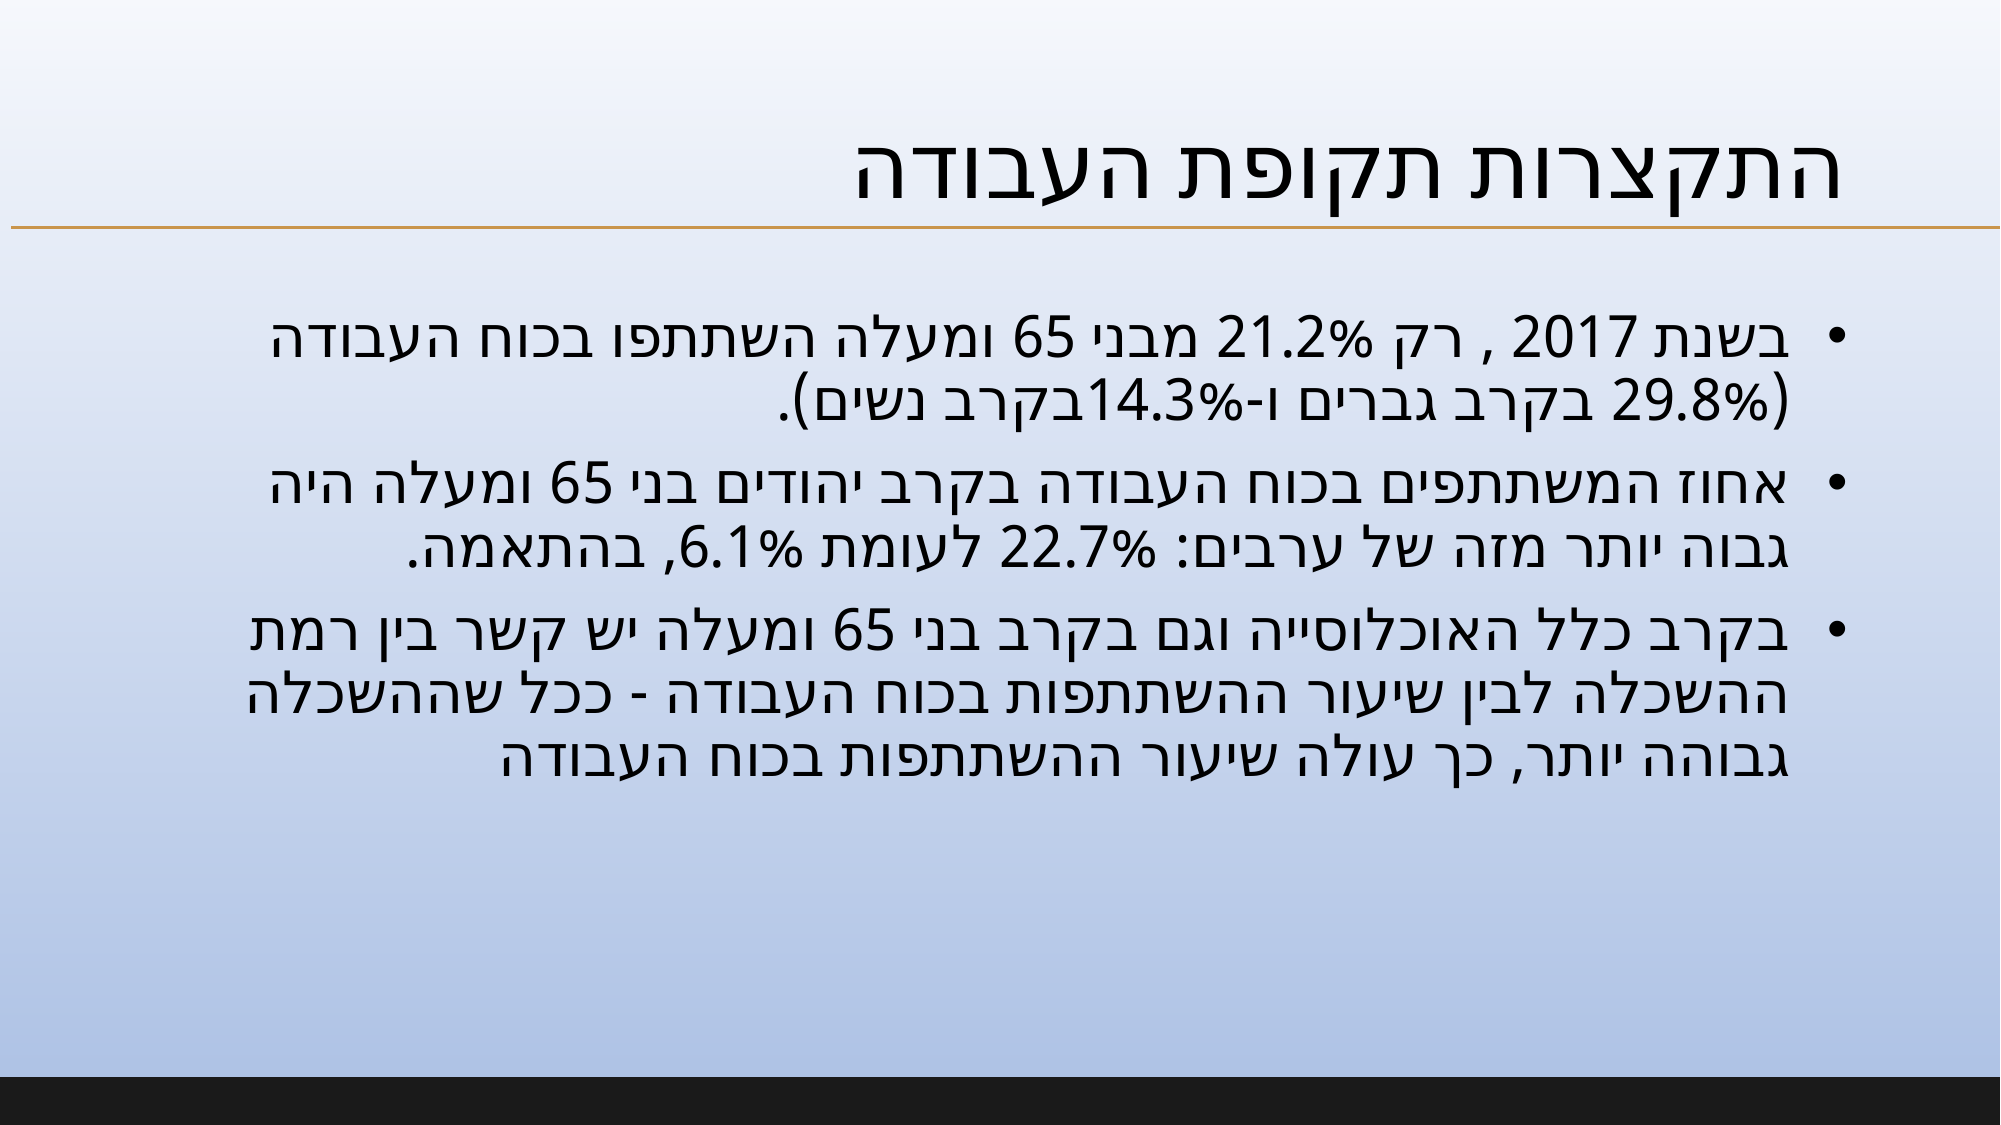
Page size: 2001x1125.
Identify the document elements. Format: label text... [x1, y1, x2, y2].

title התקצרות תקופת העבודה [137, 59, 1863, 278]
list בשנת 2017 , רק 21.2% מבני 65 ומעלה השתתפו בכוח העבודה (29.8% בקרב גברים ו-14.3%בקרב נשים). אחוז המשתתפים בכוח העבודה בקרב יהודים בני 65 ומעלה היה גבוה יותר מזה של ערבים: 22.7% לעומת 6.1%, בהתאמה. בקרב כלל האוכלוסייה וגם בקרב בני 65 ומעלה יש קשר בין רמת ההשכלה לבין שיעור ההשתתפות בכוח העבודה - ככל שההשכלה גבוהה יותר, כך עולה שיעור ההשתתפות בכוח העבודה [137, 299, 1863, 1014]
